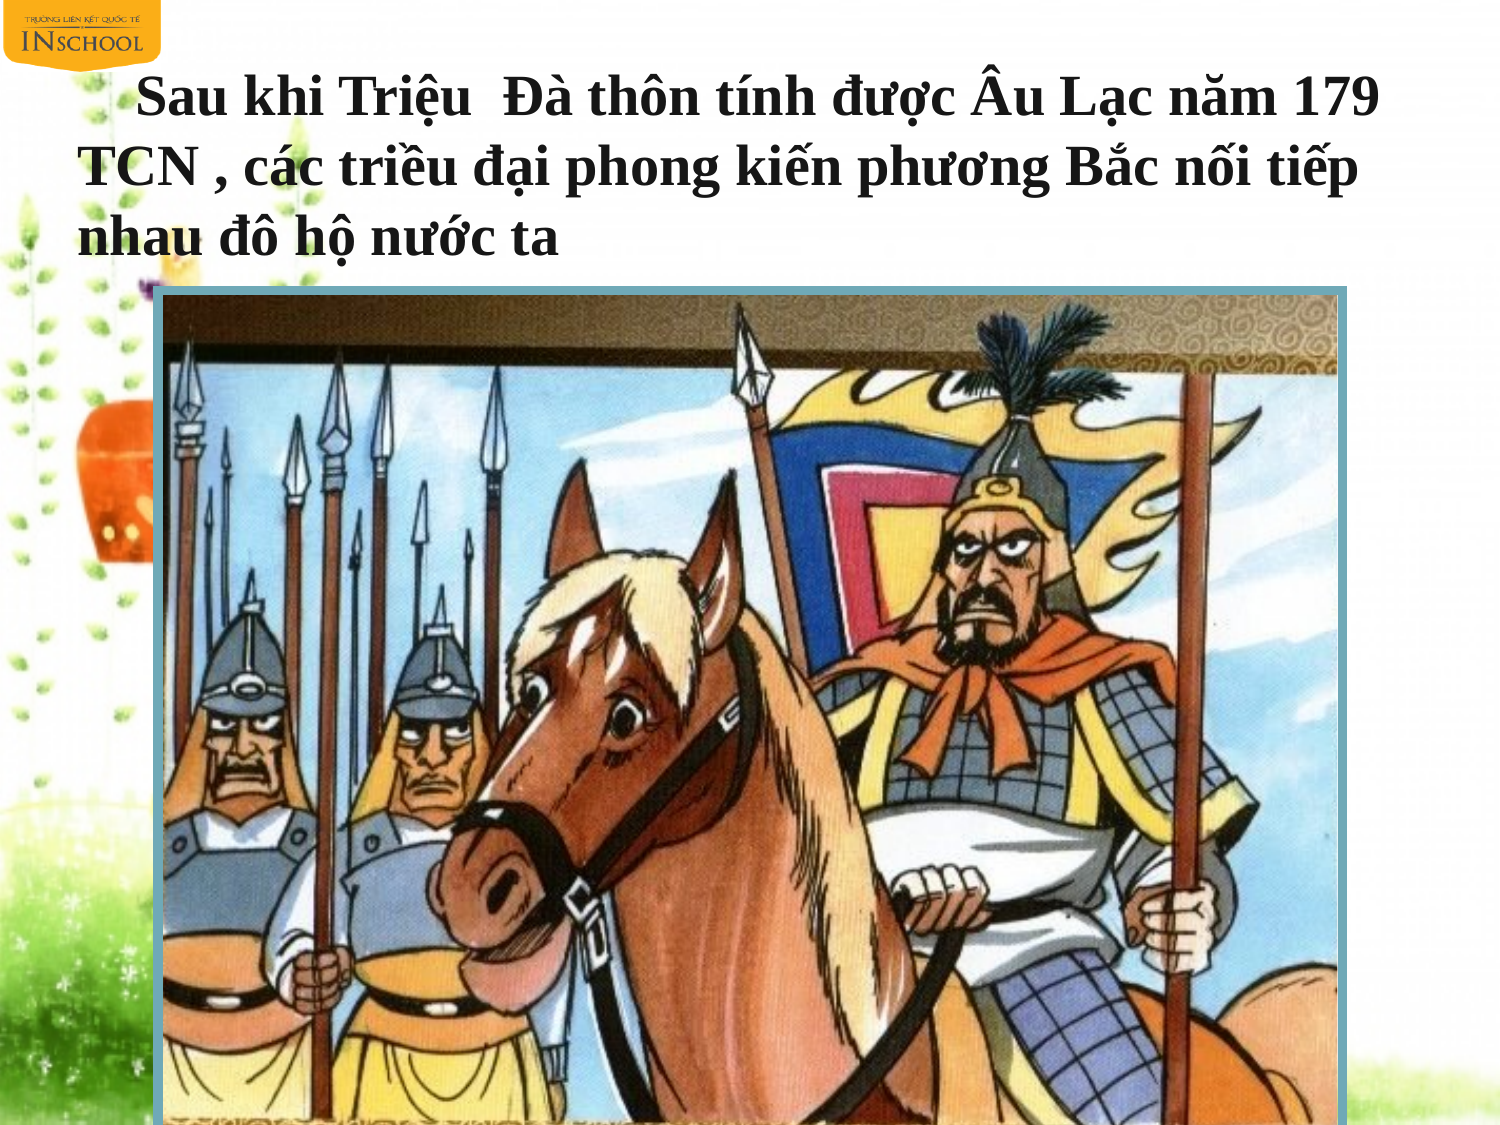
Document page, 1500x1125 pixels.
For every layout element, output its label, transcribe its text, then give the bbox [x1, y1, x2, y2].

picture [162, 295, 1338, 1125]
text_box Sau khi Triệu Đà thôn tính được Âu Lạc năm 179 TCN , các triều đại phong kiến phương Bắc nối tiếp nhau đô hộ nước ta [62, 50, 1450, 275]
picture [0, 0, 1500, 1125]
